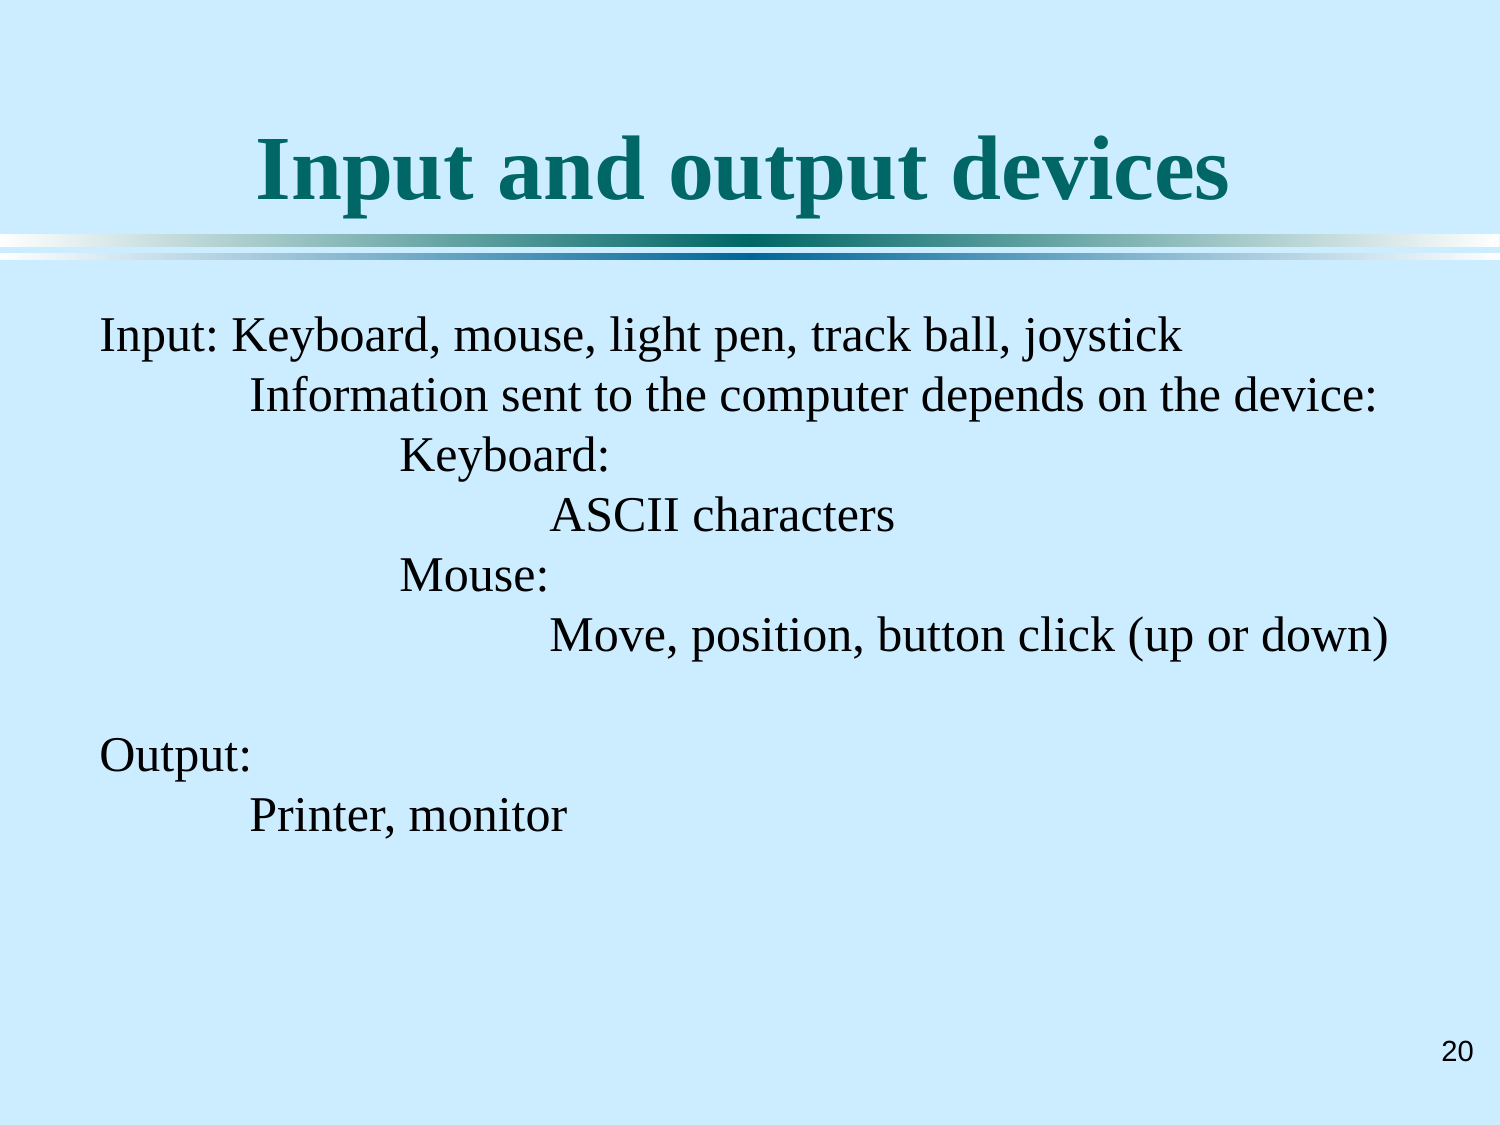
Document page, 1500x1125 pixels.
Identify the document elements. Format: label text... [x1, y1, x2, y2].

title Input and output devices [99, 37, 1388, 225]
text_box Input: Keyboard, mouse, light pen, track ball, joystick Information sent to the computer depends on the device: Keyboard: ASCII characters Mouse: Move, position, button click (up or down) Output: Printer, monitor [84, 294, 1405, 849]
